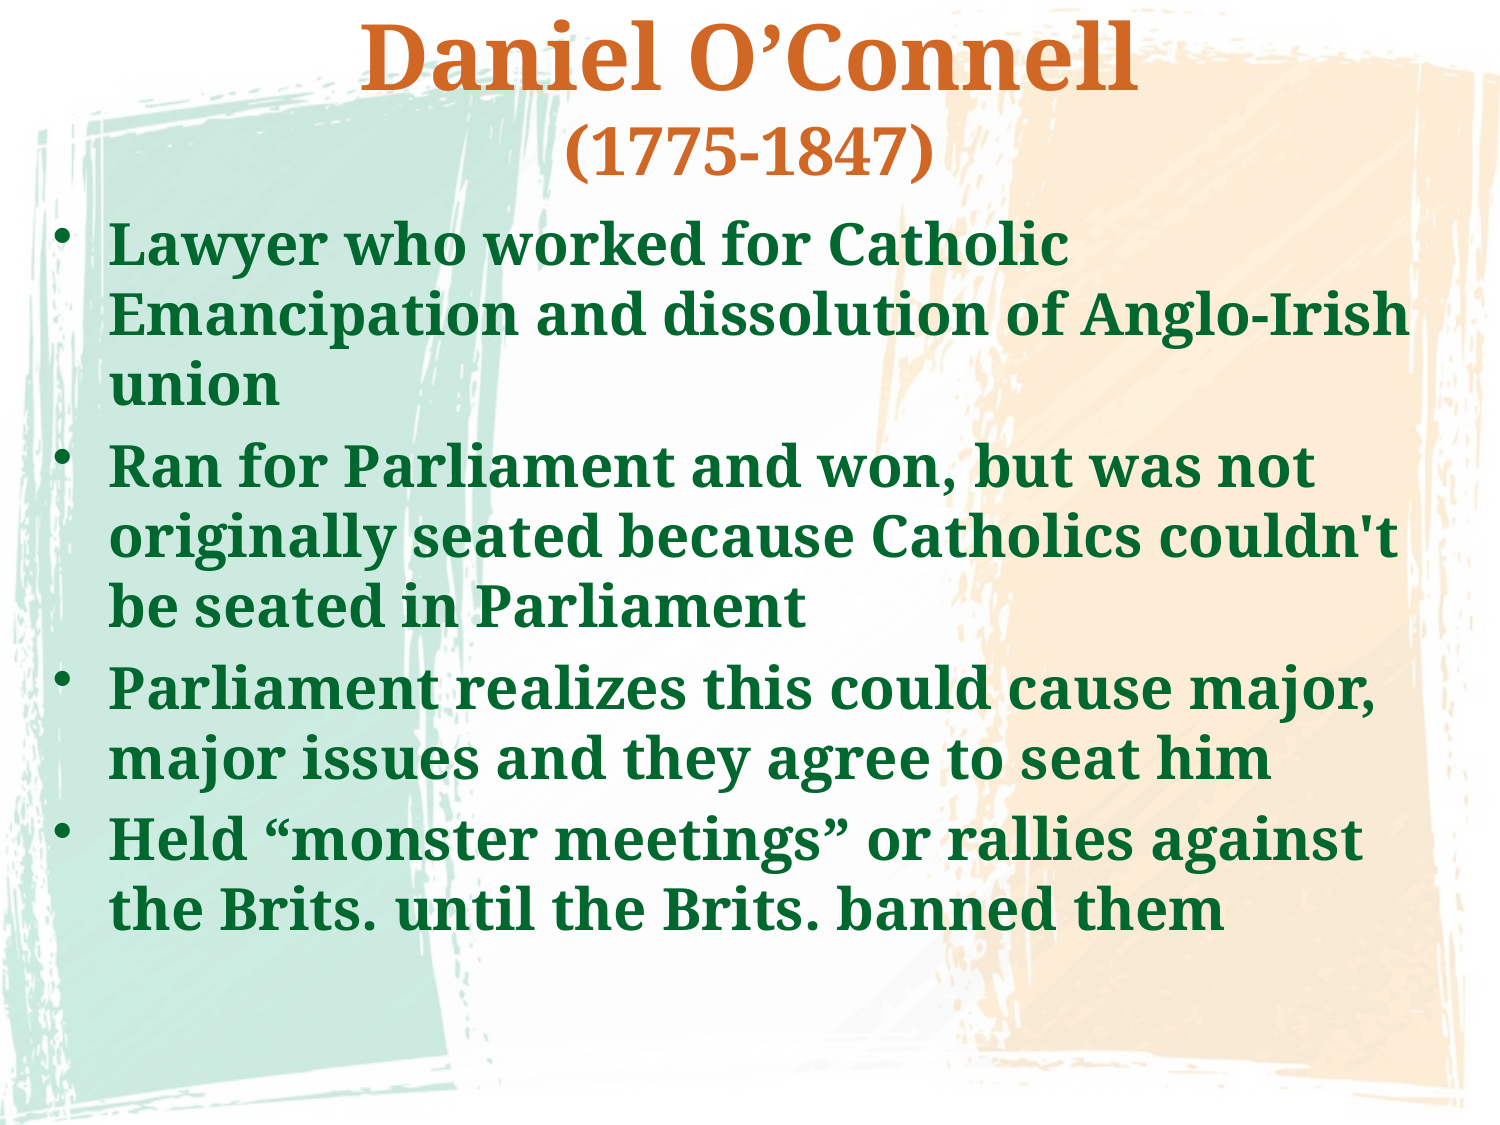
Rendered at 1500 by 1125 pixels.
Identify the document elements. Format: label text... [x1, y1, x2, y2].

list Lawyer who worked for Catholic Emancipation and dissolution of Anglo-Irish union Ran for Parliament and won, but was not originally seated because Catholics couldn't be seated in Parliament Parliament realizes this could cause major, major issues and they agree to seat him Held “monster meetings” or rallies against the Brits. until the Brits. banned them [37, 200, 1475, 1125]
title Daniel O’Connell (1775-1847) [75, 0, 1425, 188]
